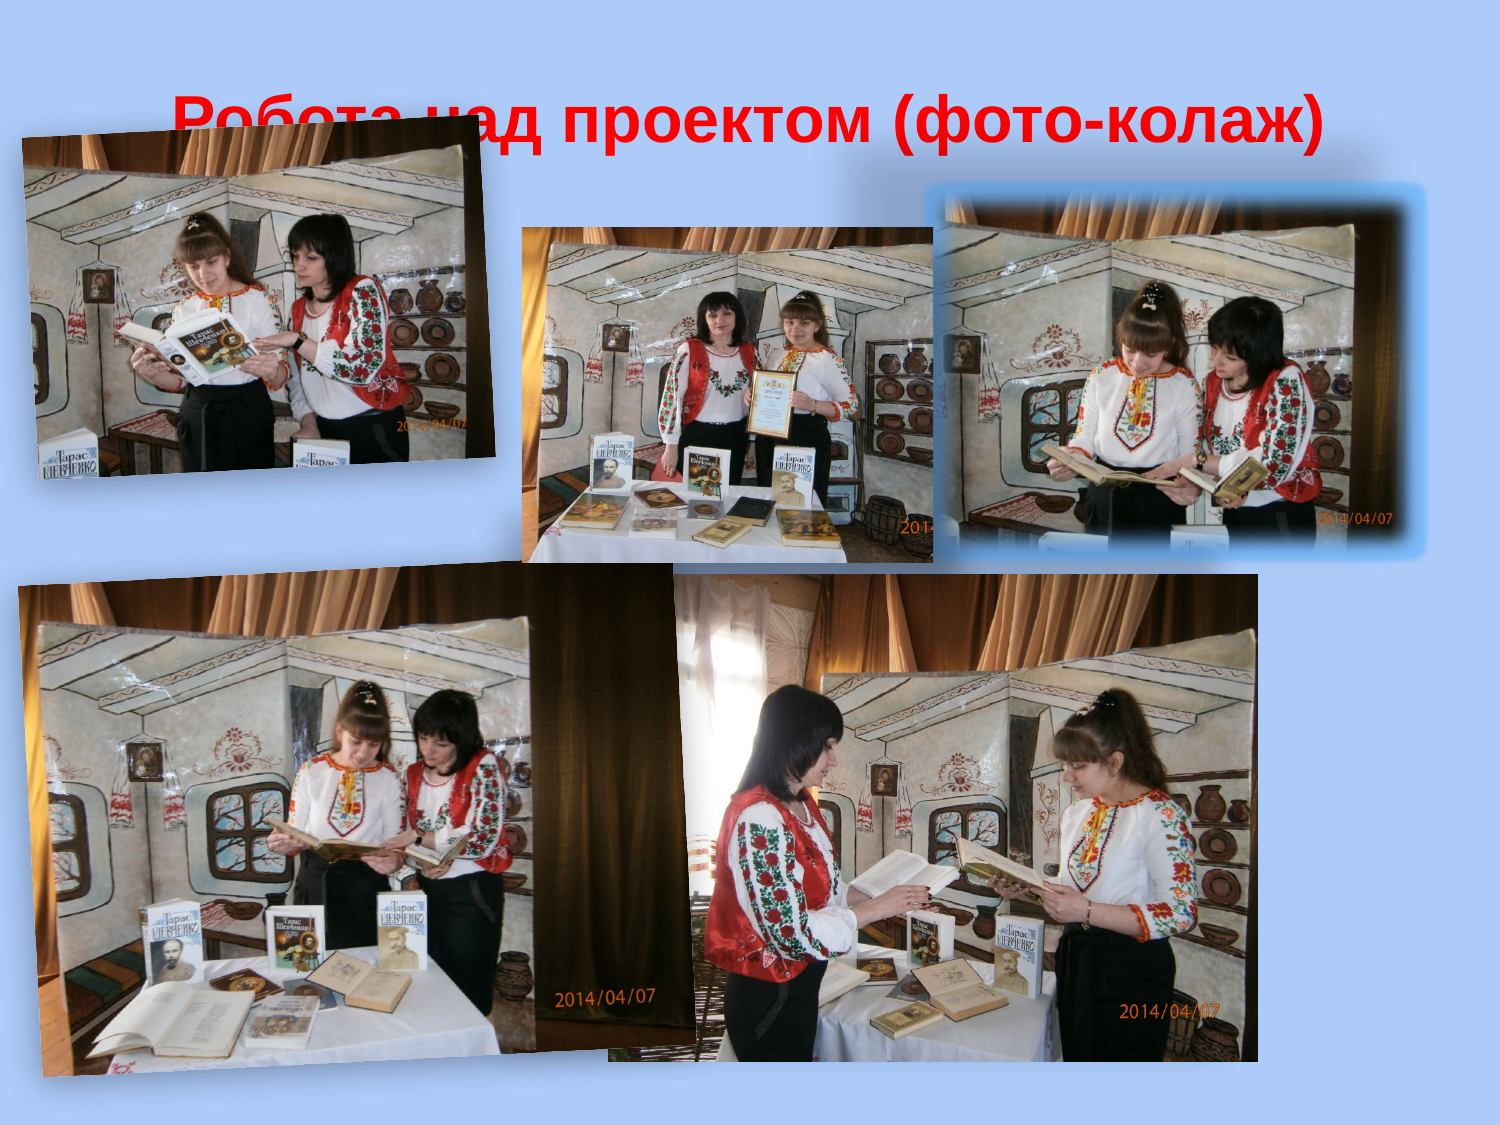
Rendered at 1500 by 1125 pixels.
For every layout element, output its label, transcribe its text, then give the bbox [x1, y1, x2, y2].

title Робота над проектом (фото-колаж) [75, 45, 1425, 187]
picture [18, 186, 1422, 1077]
picture [22, 115, 495, 480]
